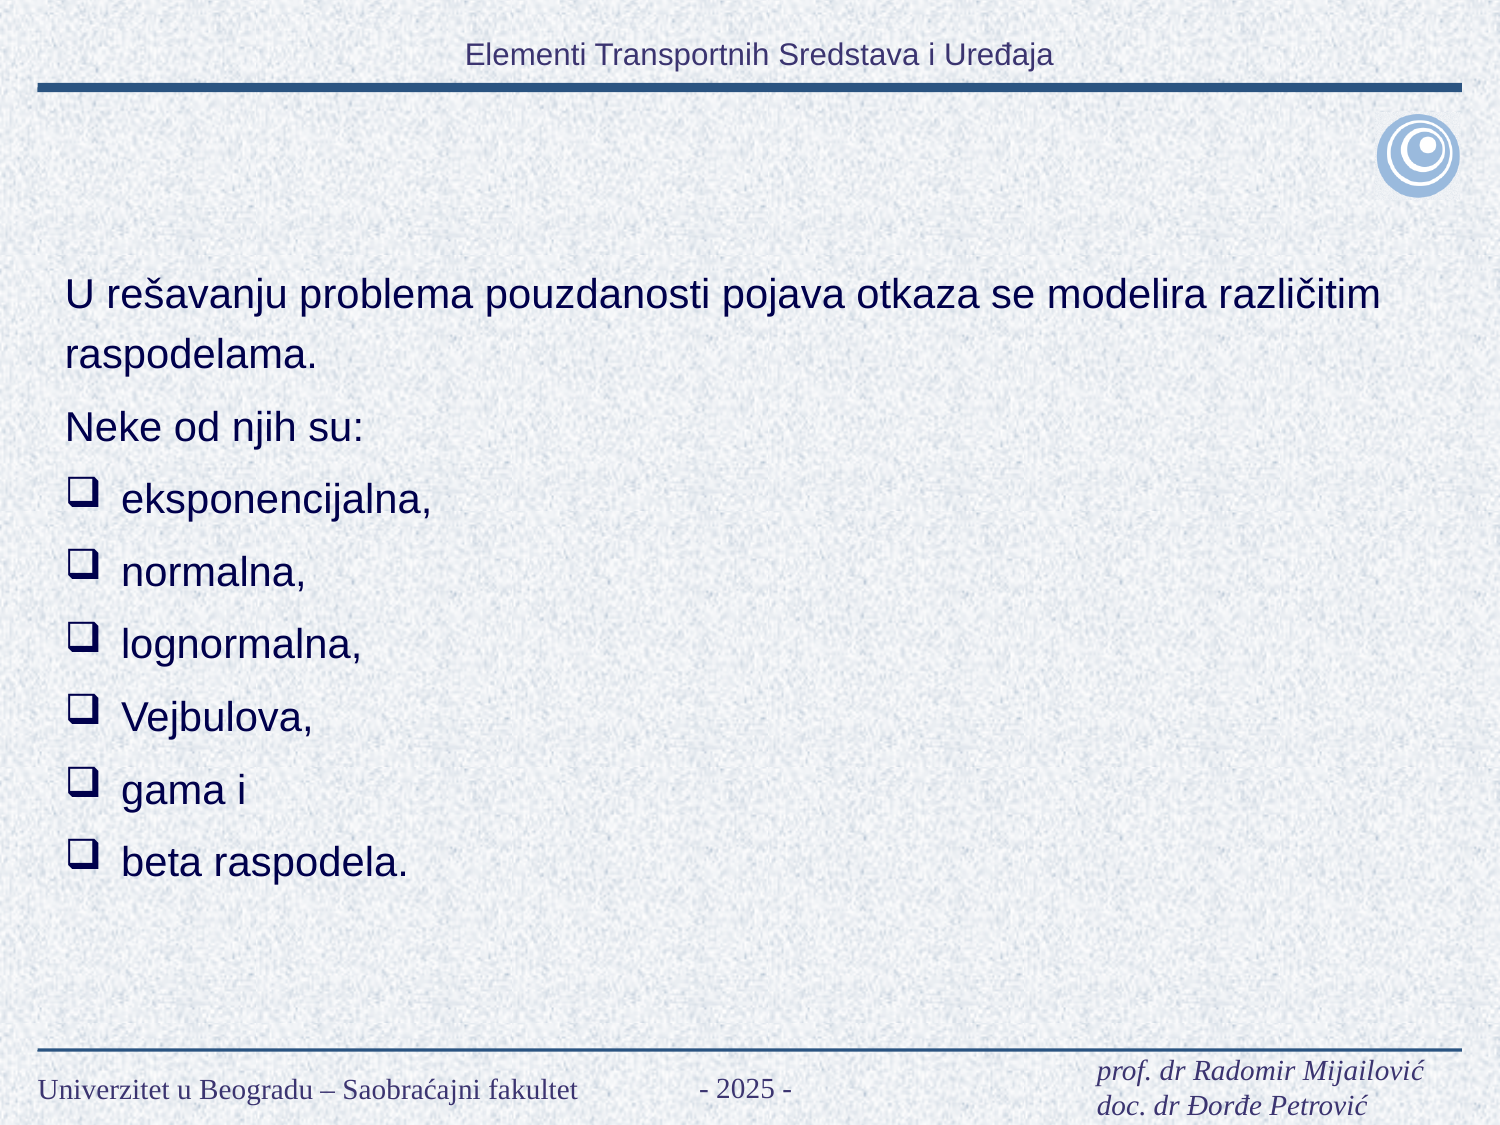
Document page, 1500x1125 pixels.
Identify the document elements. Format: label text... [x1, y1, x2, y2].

text_box U rešavanju problema pouzdanosti pojava otkaza se modelira različitim raspodelama. Neke od njih su: eksponencijalna, normalna, lognormalna, Vejbulova, gama i beta raspodela. [50, 249, 1425, 893]
picture [1374, 112, 1461, 200]
